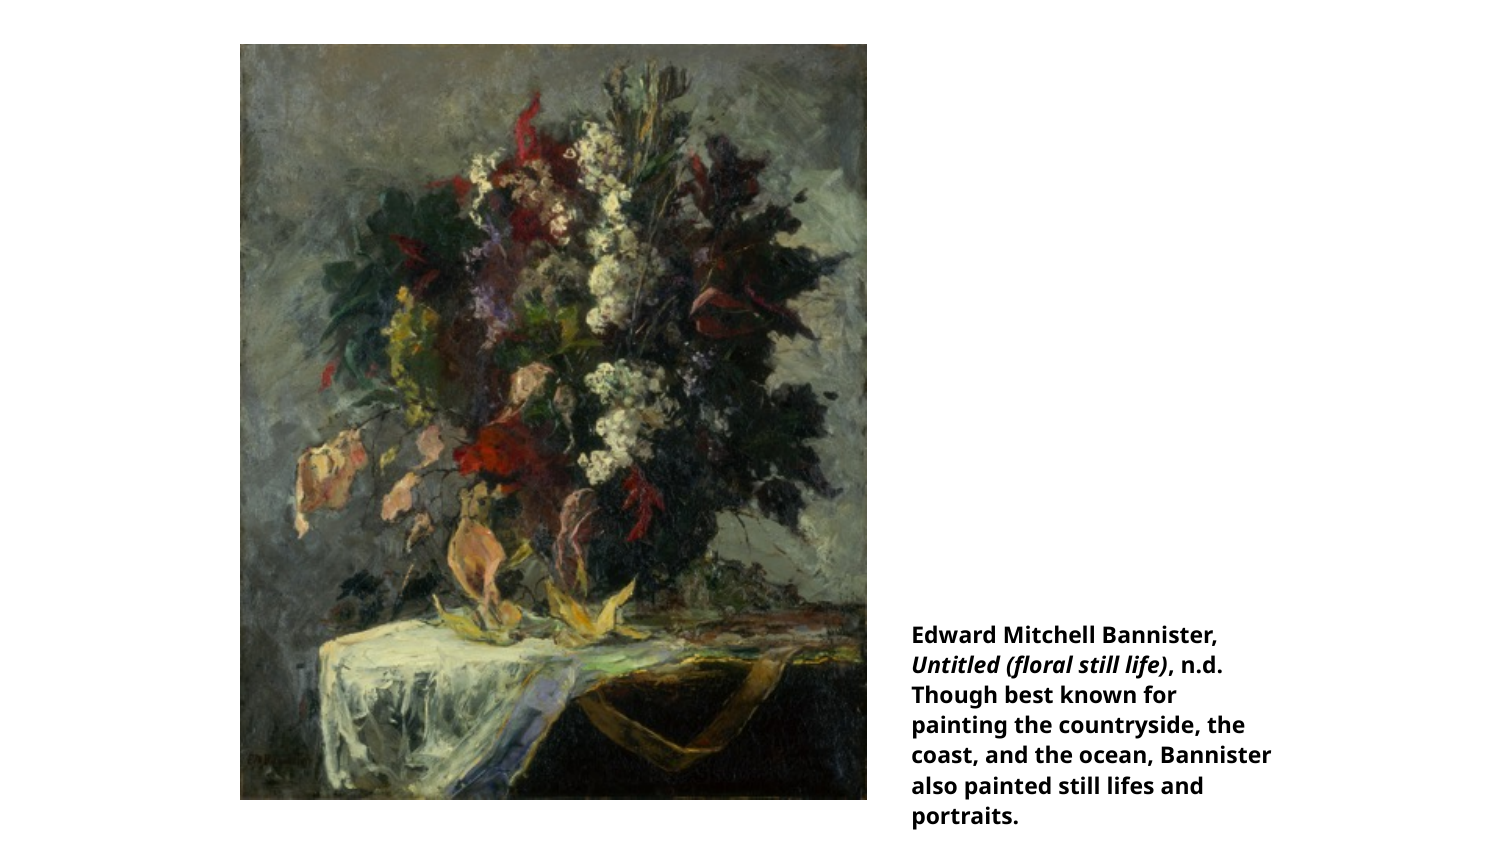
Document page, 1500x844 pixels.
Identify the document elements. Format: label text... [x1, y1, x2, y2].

text_box Edward Mitchell Bannister, Untitled (floral still life), n.d. Though best known for painting the countryside, the coast, and the ocean, Bannister also painted still lifes and portraits. [896, 602, 1293, 844]
picture [239, 43, 867, 800]
